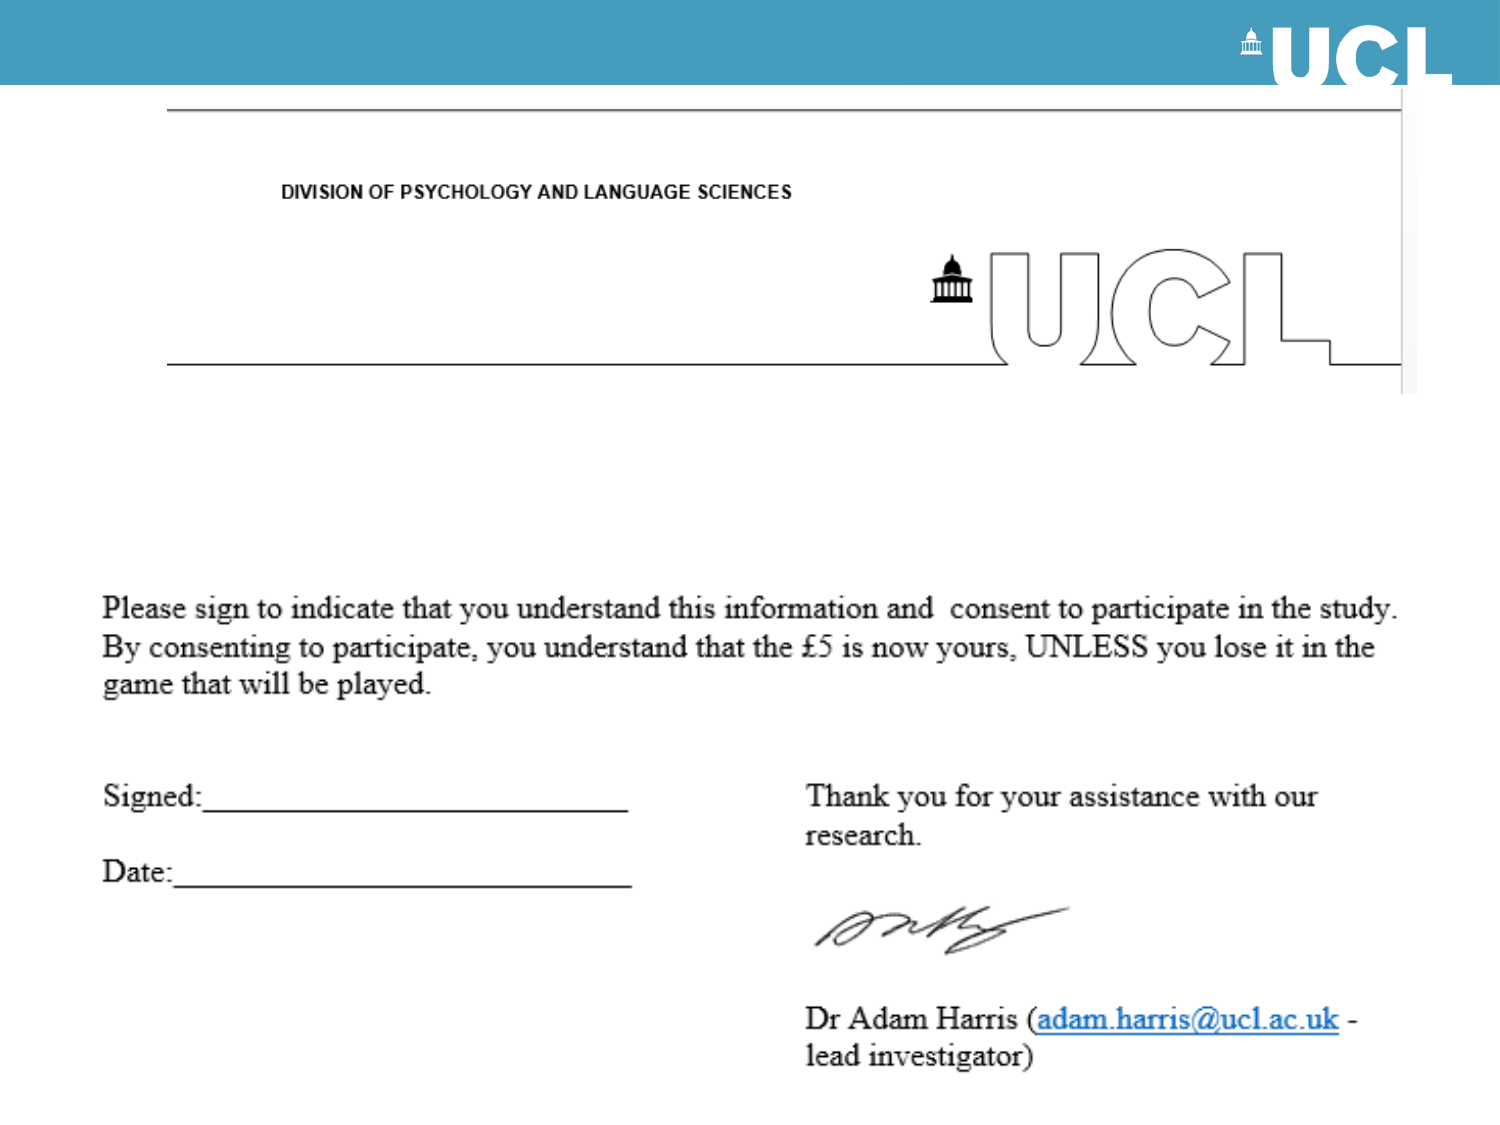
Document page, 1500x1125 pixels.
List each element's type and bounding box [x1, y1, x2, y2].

picture [0, 0, 1500, 85]
picture [167, 89, 1417, 394]
picture [87, 585, 1497, 1103]
